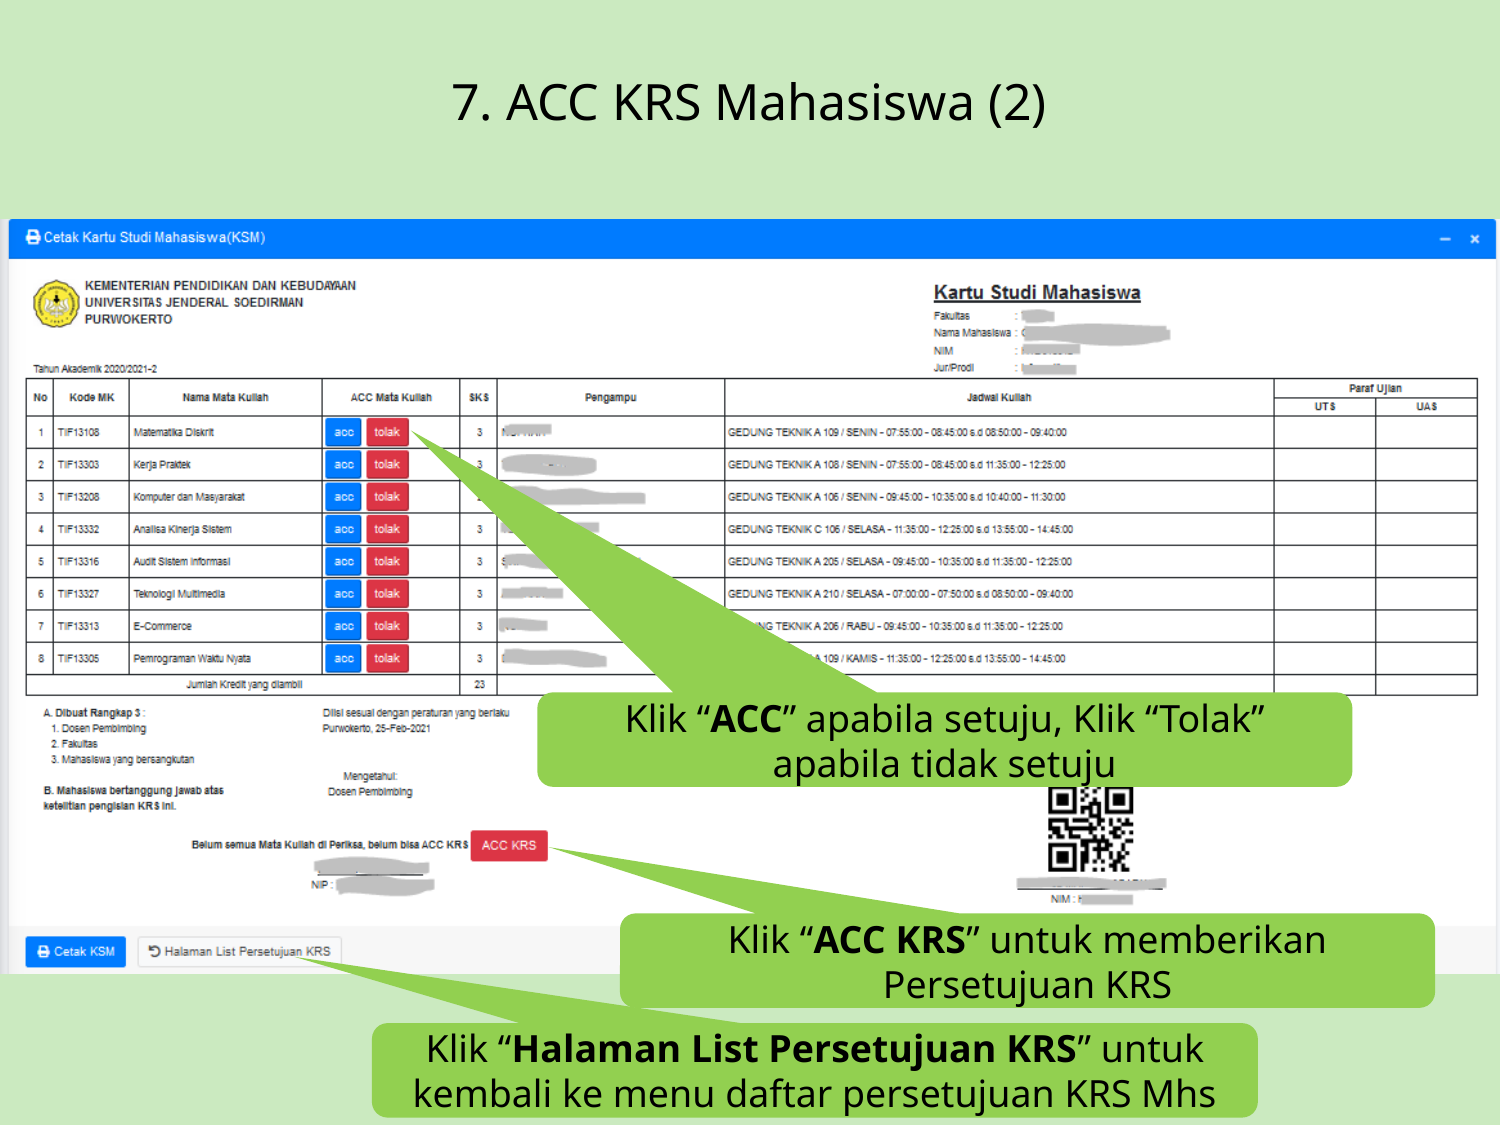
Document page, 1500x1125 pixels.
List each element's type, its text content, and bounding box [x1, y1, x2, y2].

text_box 7. ACC KRS Mahasiswa (2) [88, 19, 1410, 183]
text_box Klik “ACC KRS” untuk memberikan Persetujuan KRS [617, 986, 1438, 1010]
picture [0, 219, 1500, 974]
text_box Klik “Halaman List Persetujuan KRS” untuk kembali ke menu daftar persetujuan KRS Mhs [369, 986, 1260, 1120]
